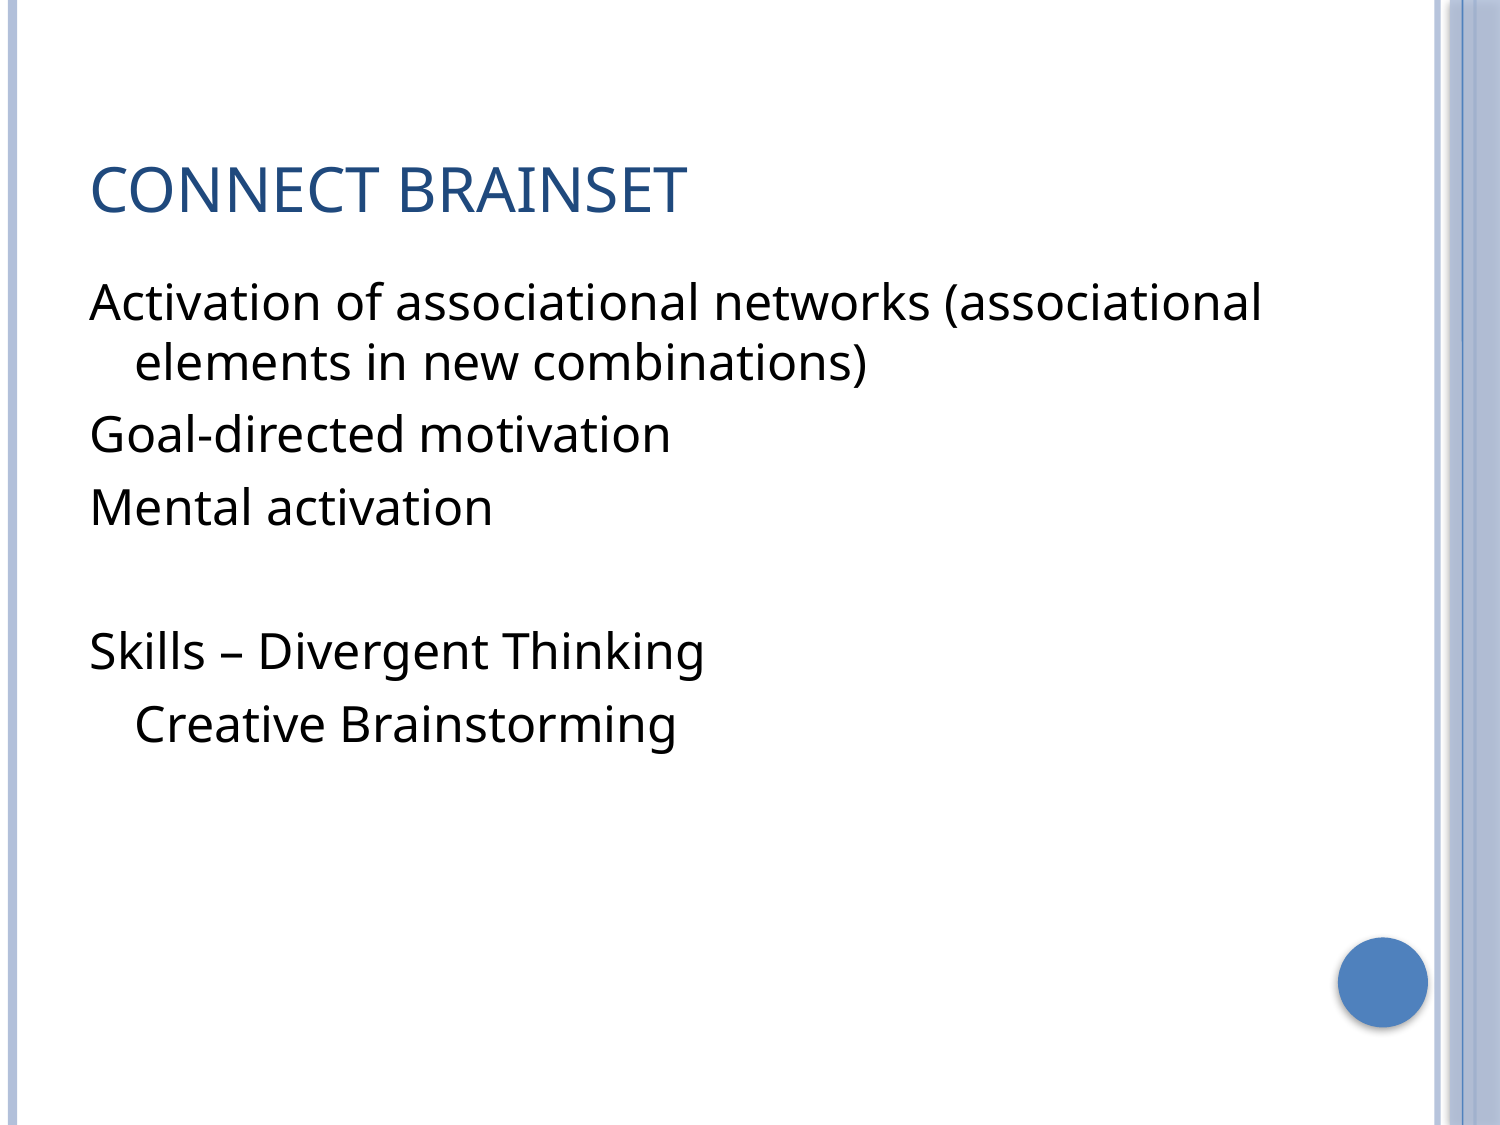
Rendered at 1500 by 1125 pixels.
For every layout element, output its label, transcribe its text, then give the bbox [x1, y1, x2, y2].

list Activation of associational networks (associational elements in new combinations) Goal-directed motivation Mental activation Skills – Divergent Thinking Creative Brainstorming [75, 262, 1300, 1062]
title Connect Brainset [75, 45, 1300, 233]
